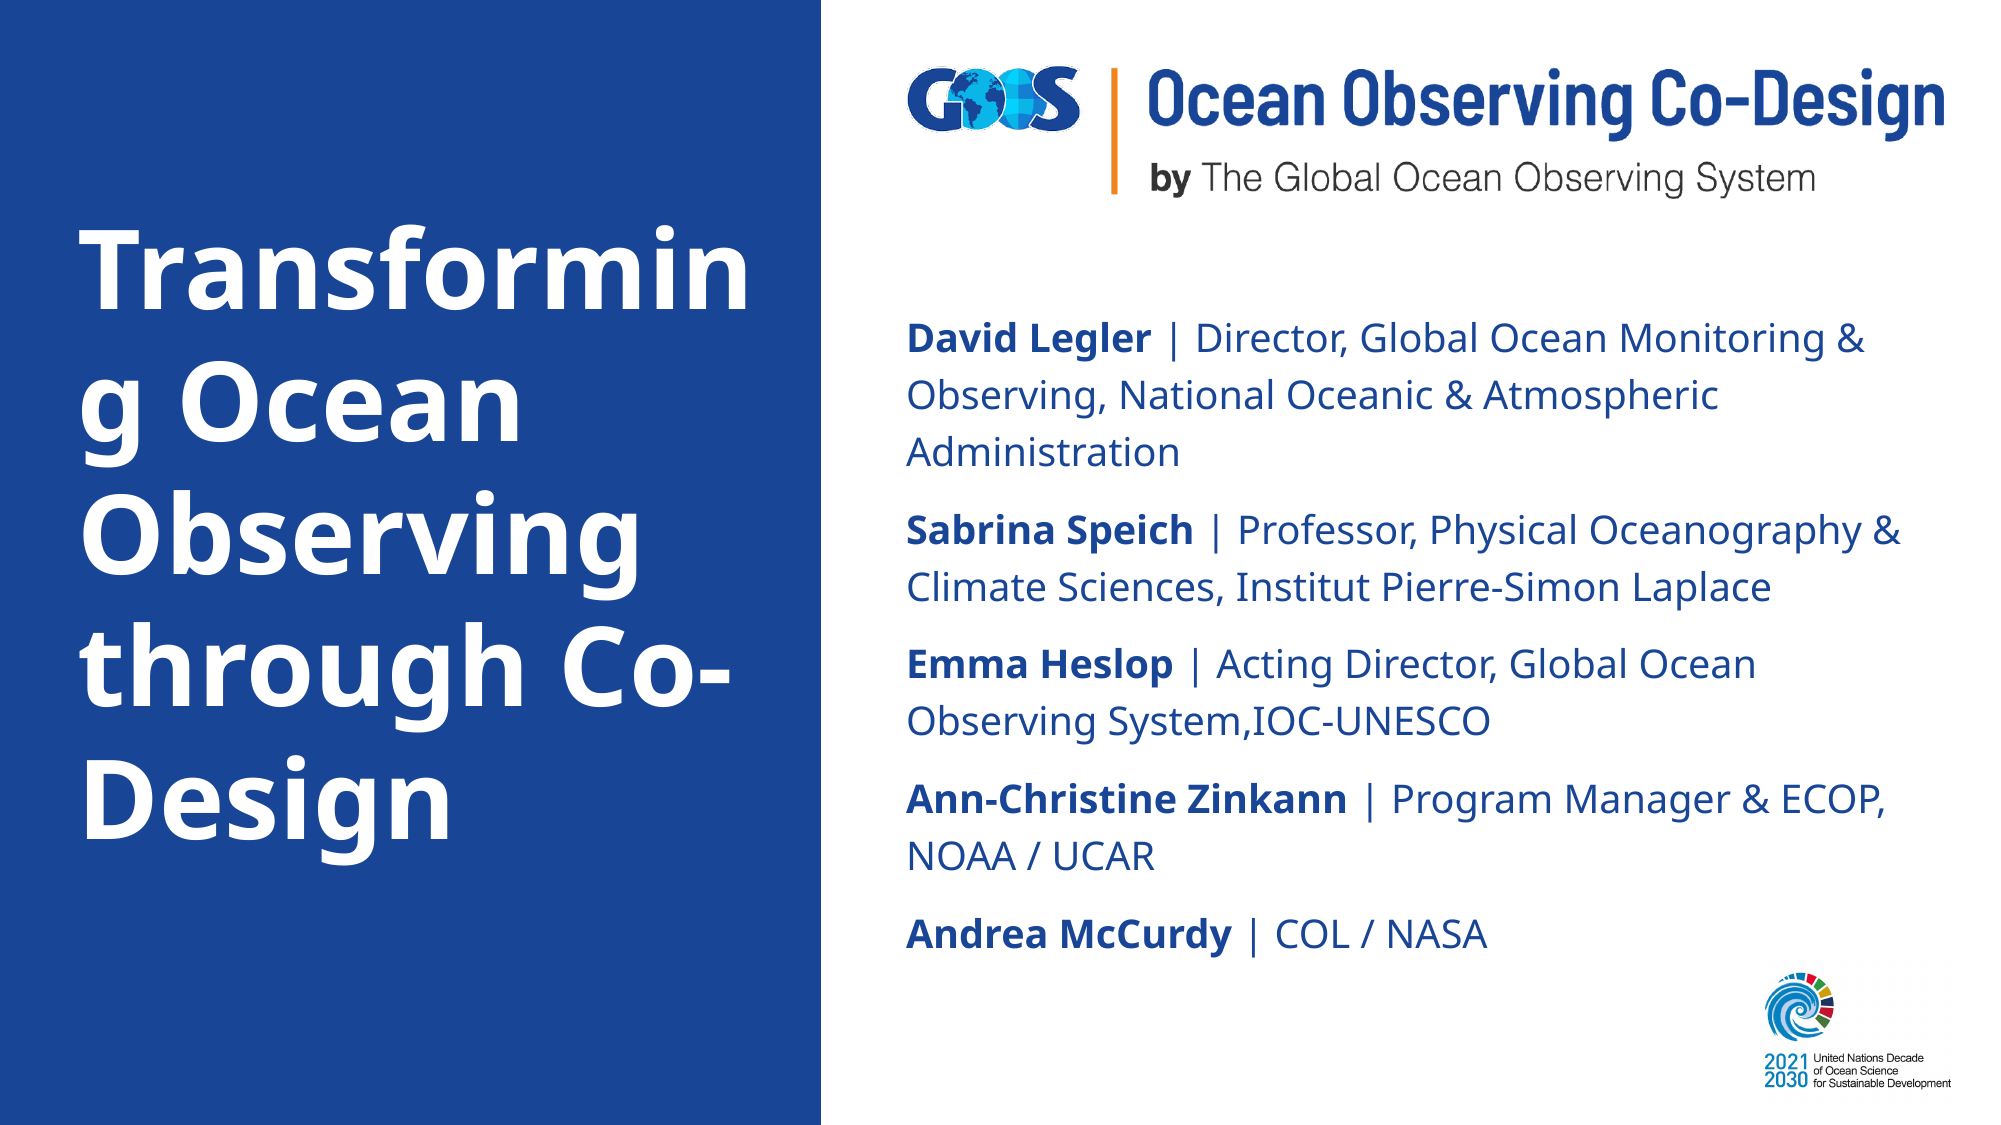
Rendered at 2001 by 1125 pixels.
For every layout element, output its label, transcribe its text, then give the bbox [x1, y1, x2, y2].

picture [1759, 956, 1954, 1103]
title Transforming Ocean Observing through Co-Design [77, 198, 756, 1005]
subtitle David Legler | Director, Global Ocean Monitoring & Observing, National Oceanic & Atmospheric Administration Sabrina Speich | Professor, Physical Oceanography & Climate Sciences, Institut Pierre-Simon Laplace Emma Heslop | Acting Director, Global Ocean Observing System,IOC-UNESCO Ann-Christine Zinkann | Program Manager & ECOP, NOAA / UCAR Andrea McCurdy | COL / NASA [906, 303, 1944, 919]
picture [905, 64, 1944, 200]
